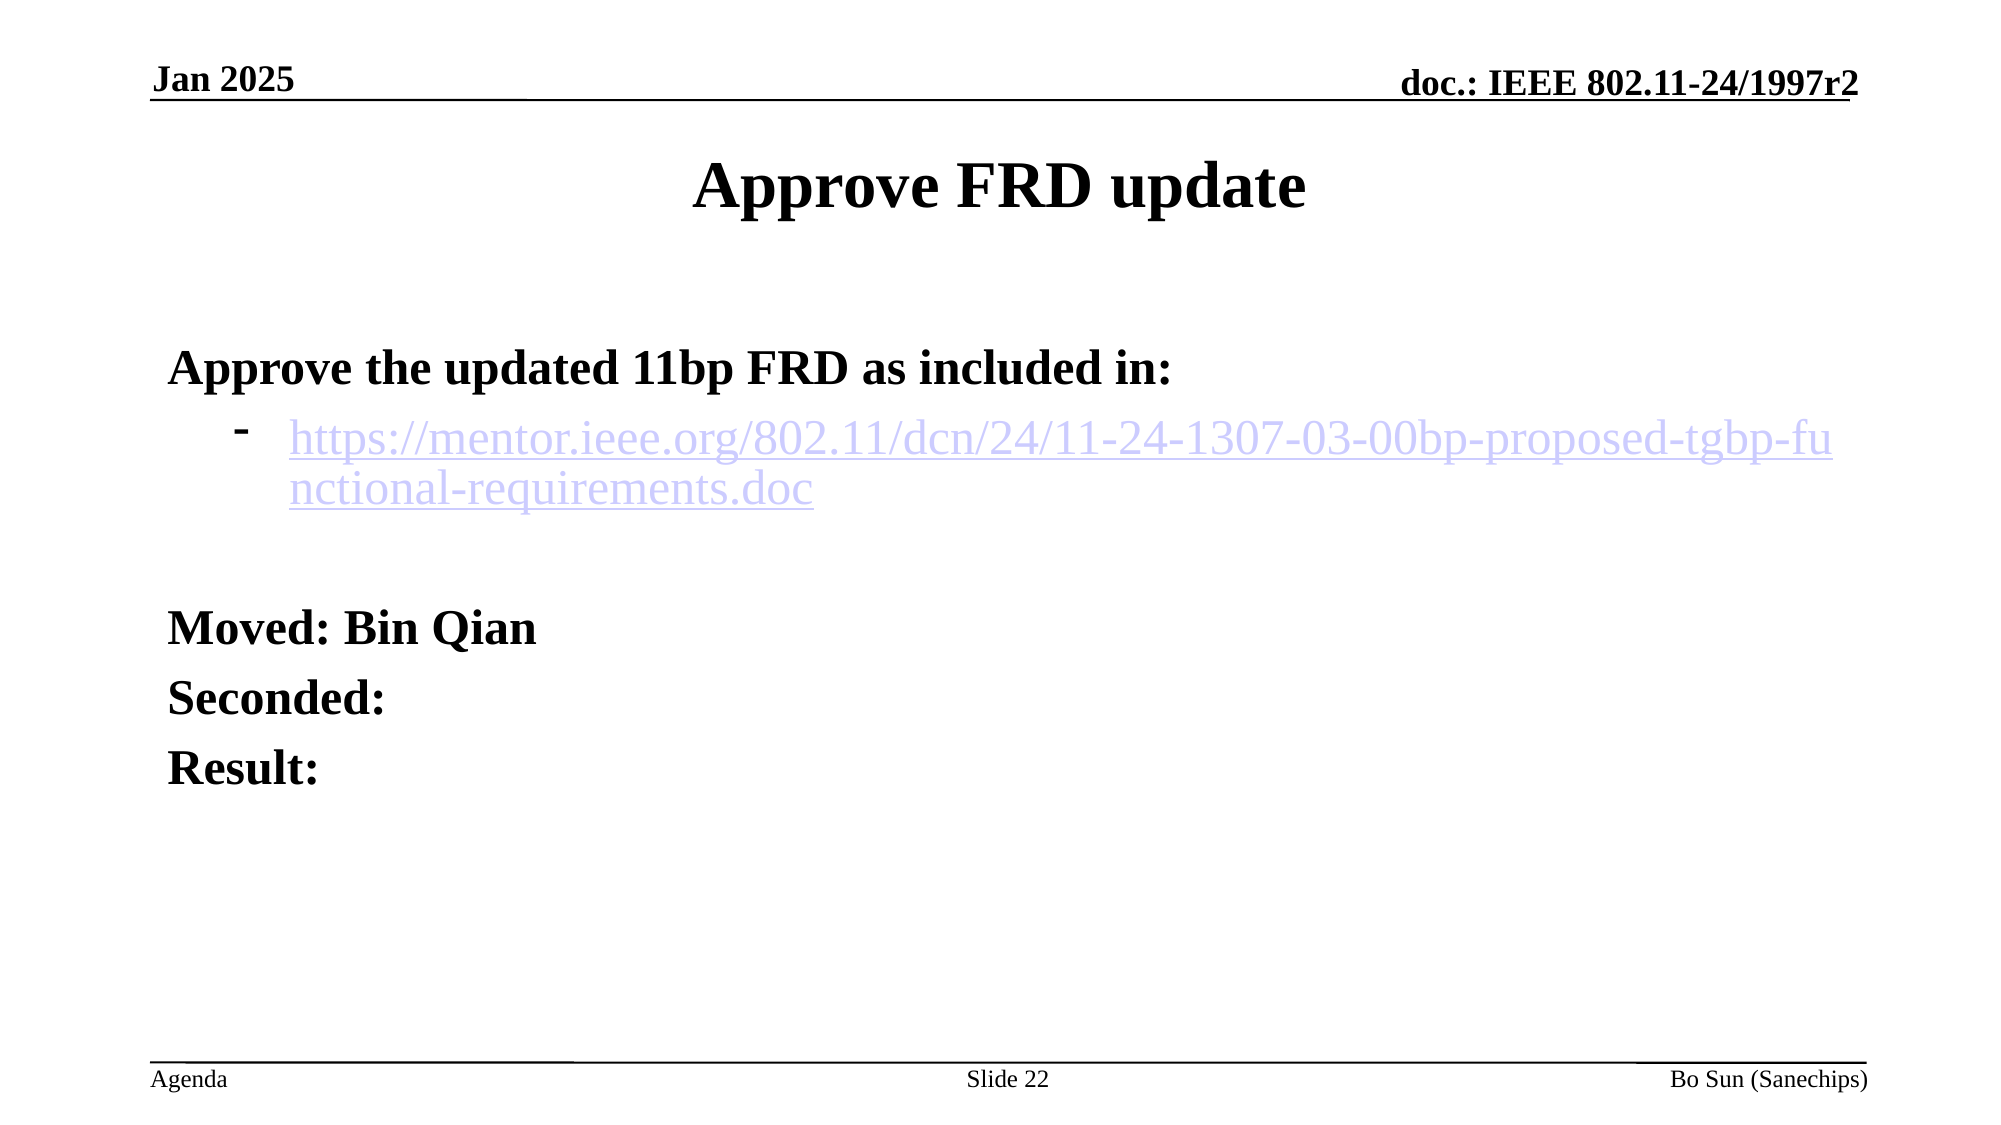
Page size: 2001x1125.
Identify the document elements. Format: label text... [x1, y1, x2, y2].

text_box Approve the updated 11bp FRD as included in: https://mentor.ieee.org/802.11/dcn/24/11-24-1307-03-00bp-proposed-tgbp-functional-requirements.doc Moved: Bin Qian Seconded: Result: [152, 327, 1855, 1038]
slide_number Slide 22 [949, 1061, 1067, 1123]
footer Bo Sun (Sanechips) [1171, 1061, 1869, 1093]
text_box Approve FRD update [362, 99, 1638, 262]
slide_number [152, 54, 563, 100]
